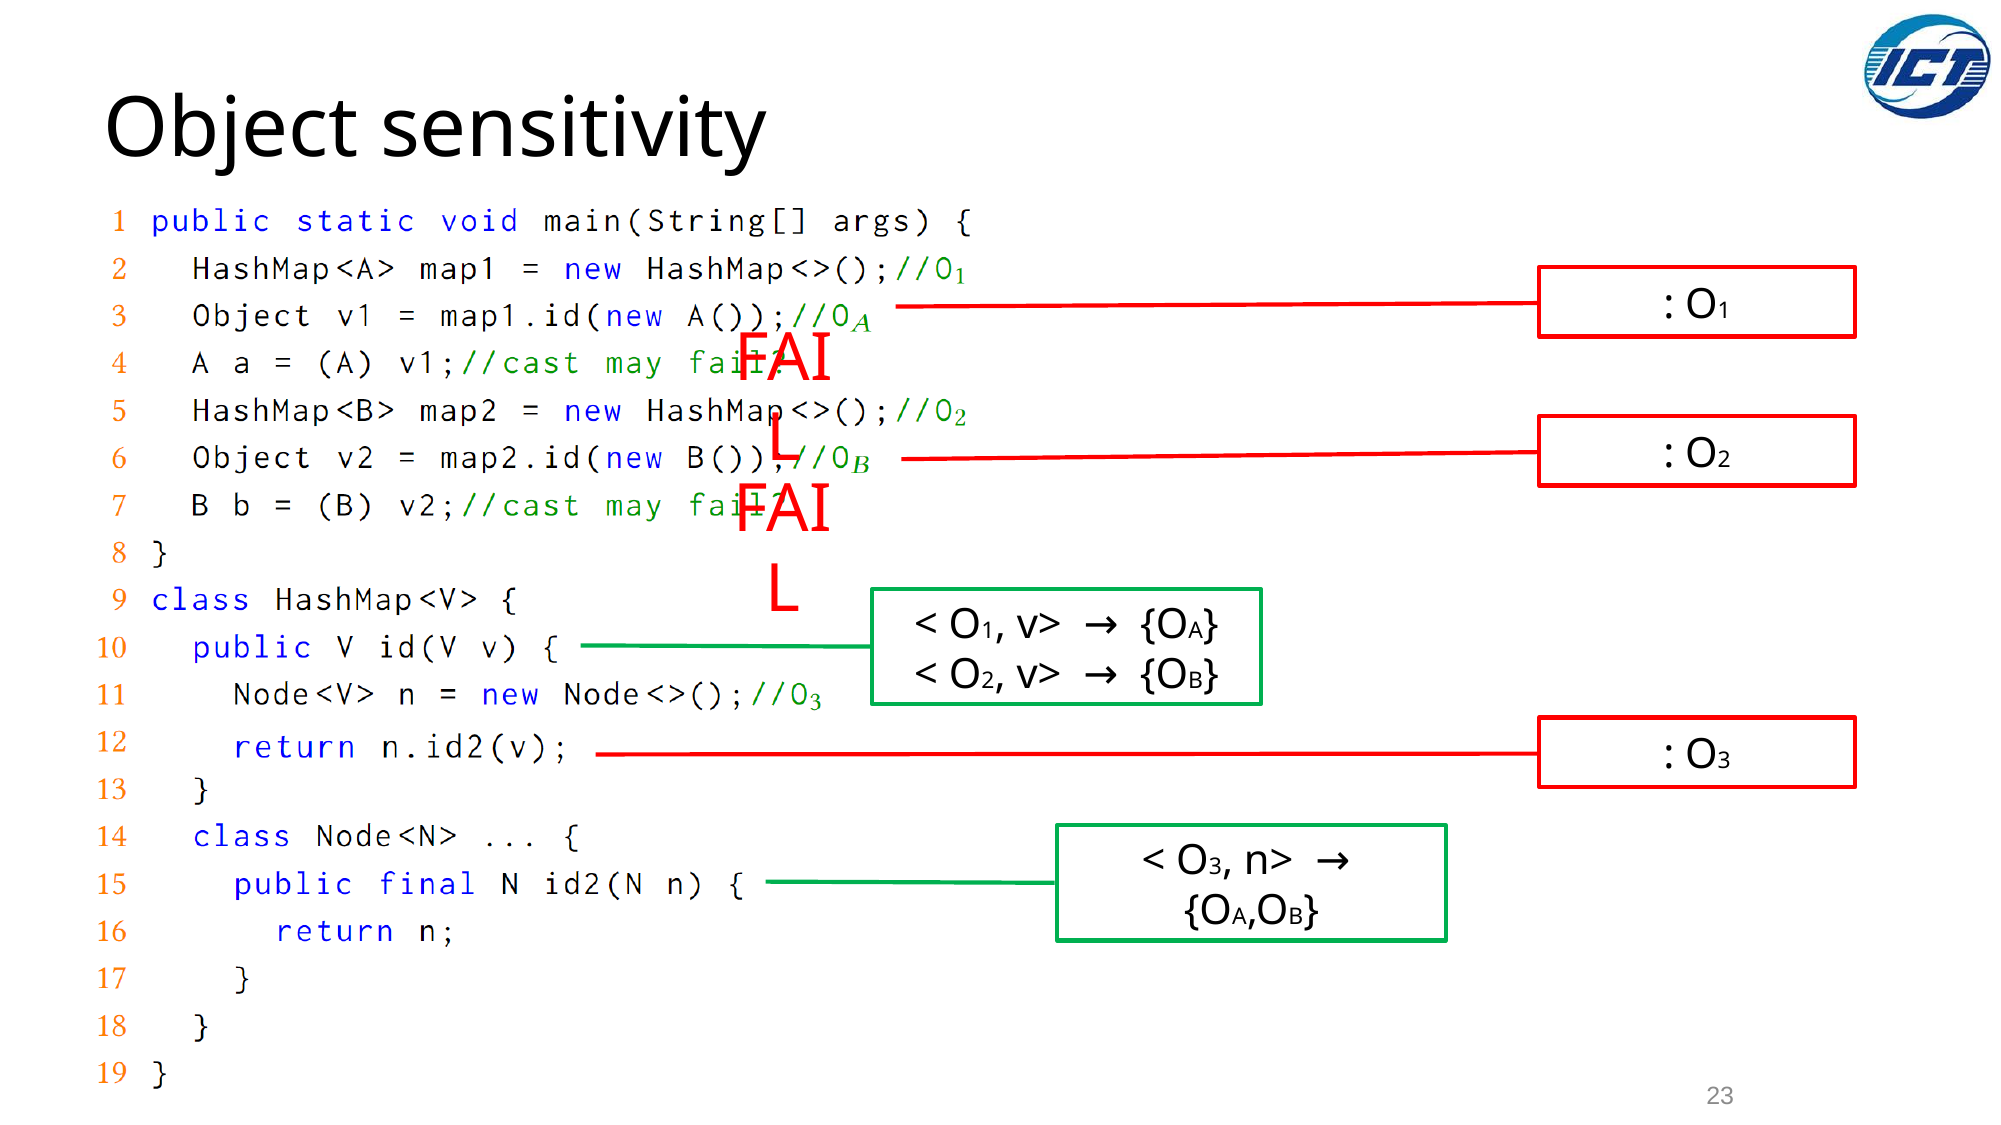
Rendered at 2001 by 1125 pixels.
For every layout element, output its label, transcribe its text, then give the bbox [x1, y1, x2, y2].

text_box Object sensitivity [83, 71, 1948, 175]
picture [1862, 0, 1992, 130]
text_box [83, 174, 986, 1101]
text_box < O1, v> → {OA} < O2, v> → {OB} [990, 587, 1263, 706]
text_box < O3, n> → {OA,OB} [990, 823, 1448, 943]
